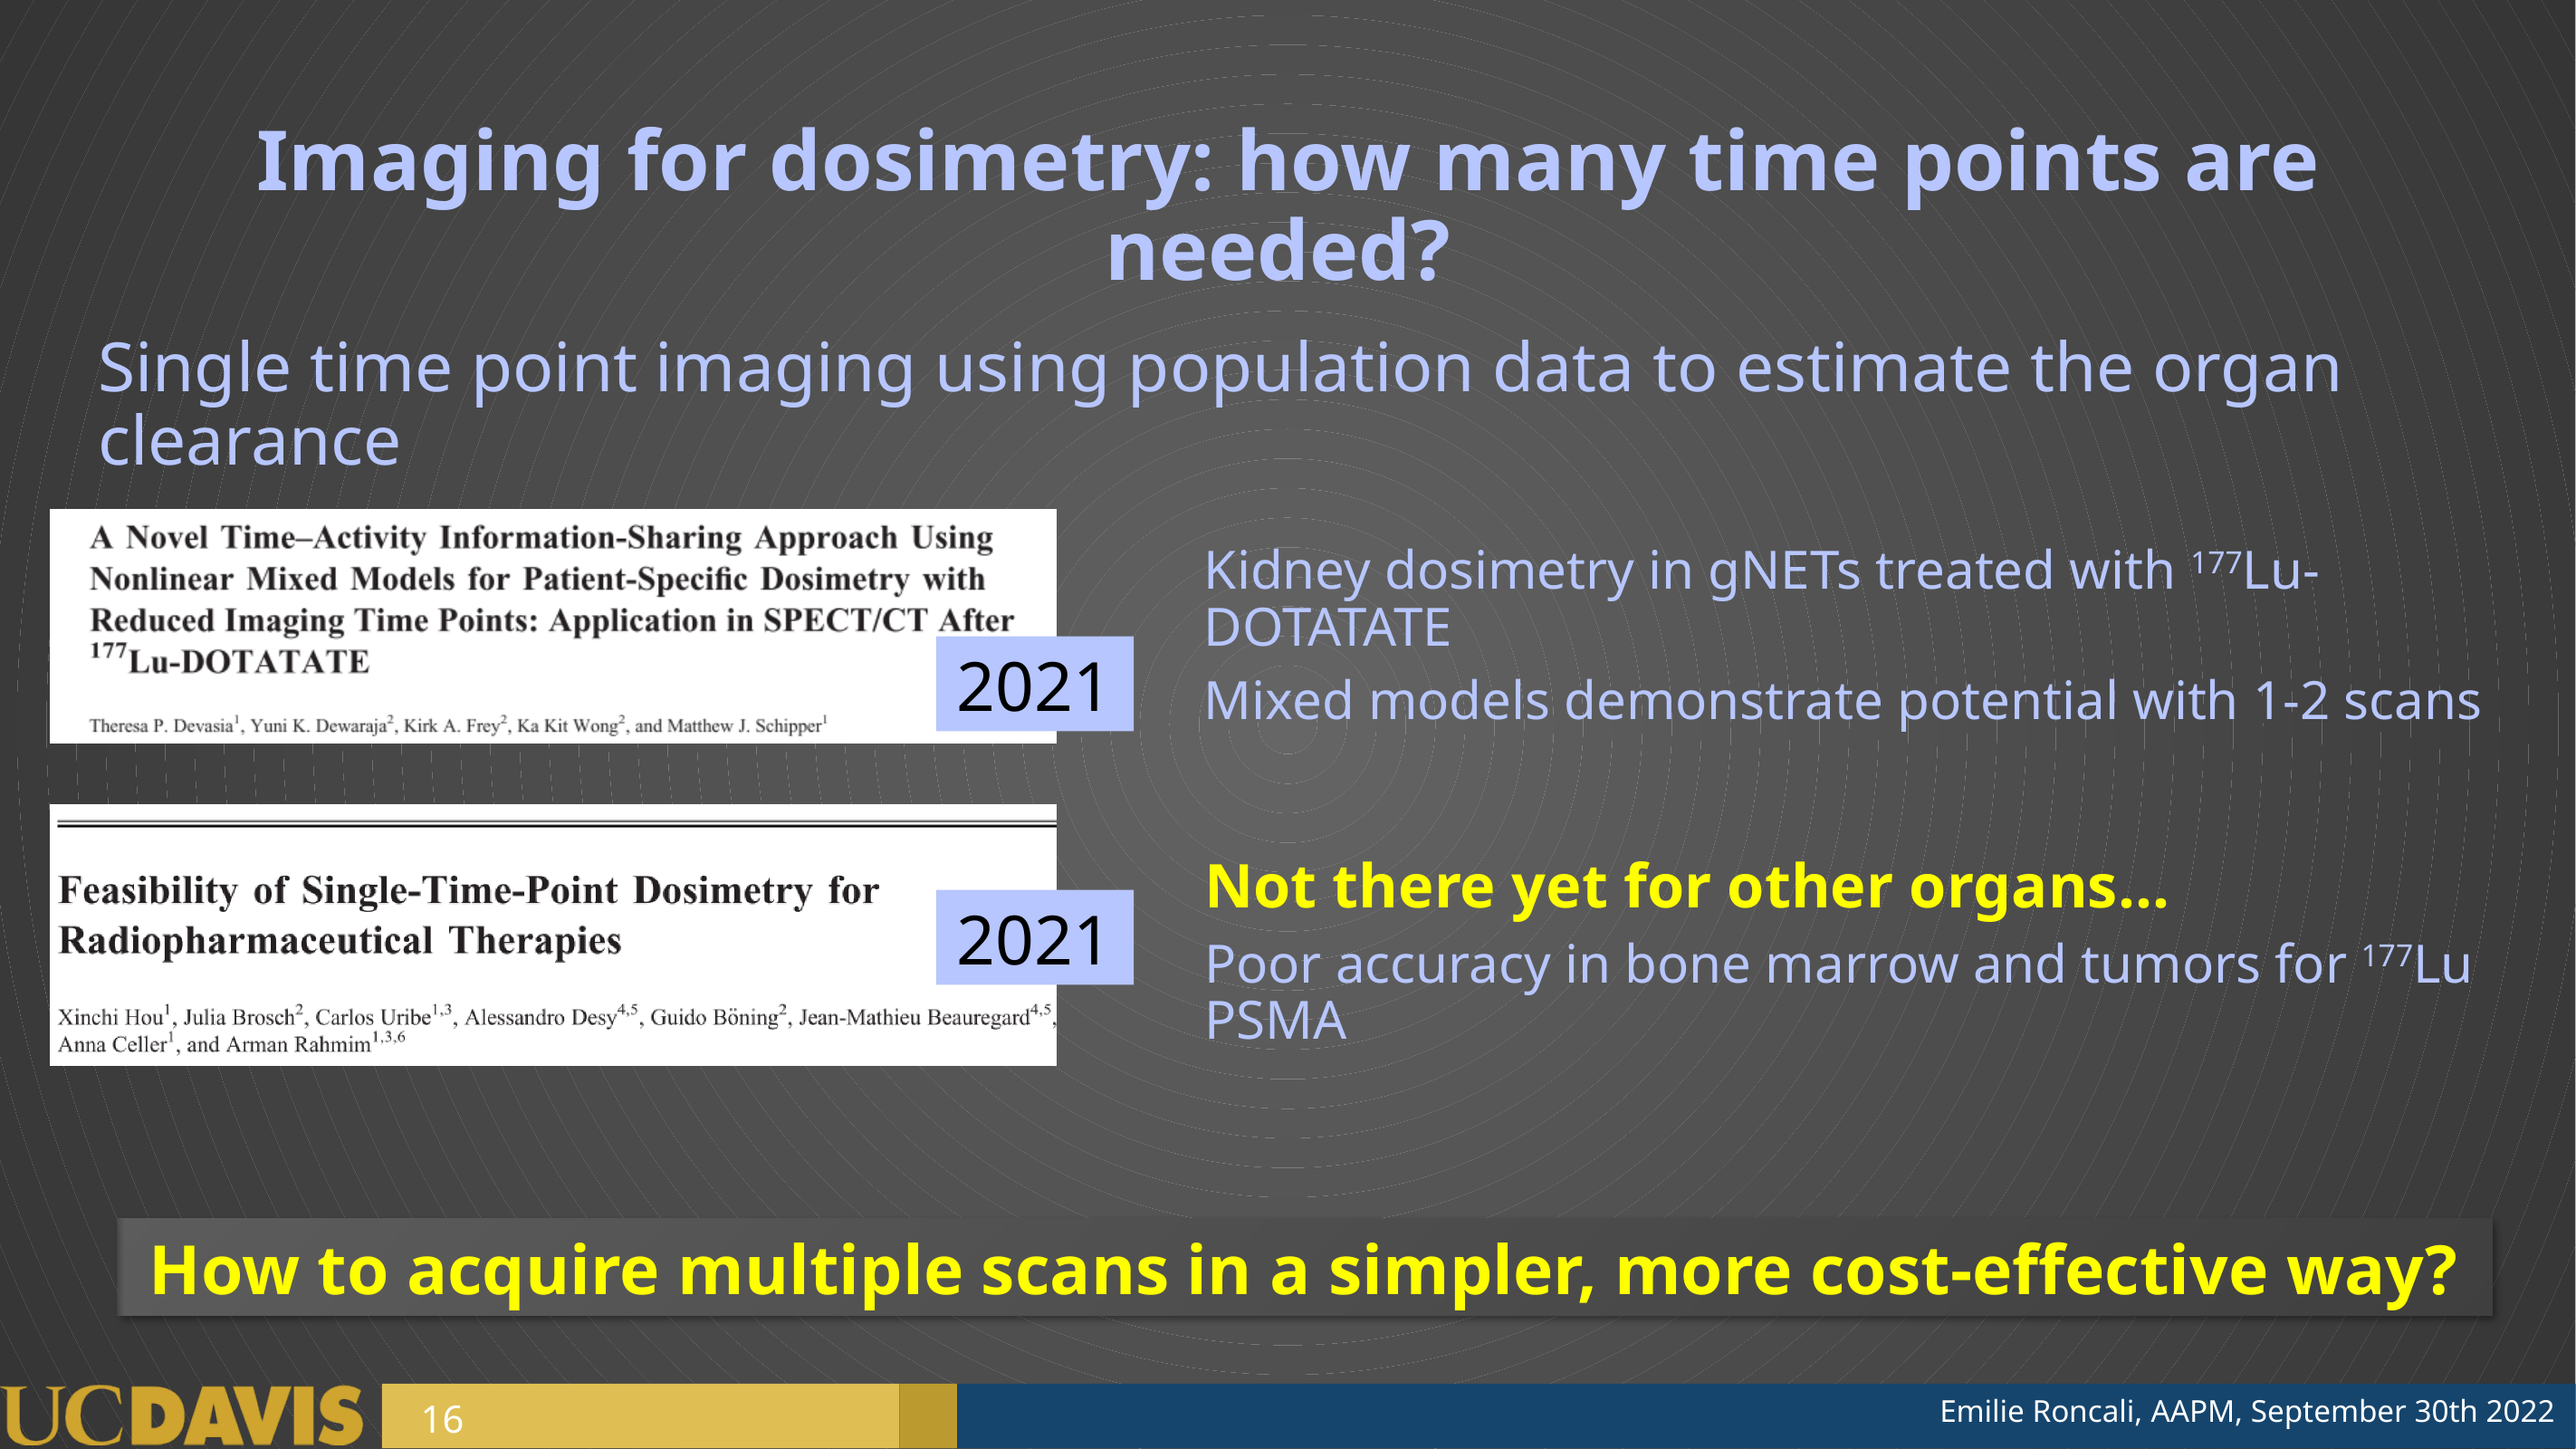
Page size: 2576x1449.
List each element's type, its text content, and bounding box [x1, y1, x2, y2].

picture [50, 804, 1058, 1066]
title Imaging for dosimetry: how many time points are needed? [110, 111, 2466, 302]
picture [50, 509, 1058, 744]
list Single time point imaging using population data to estimate the organ clearance [84, 326, 2524, 428]
text_box 2021 [1060, 636, 1135, 732]
text_box 2021 [1060, 889, 1135, 985]
text_box Kidney dosimetry in gNETs treated with 177Lu-DOTATATE Mixed models demonstrate potential with 1-2 scans [1191, 537, 2524, 756]
text_box Not there yet for other organs… Poor accuracy in bone marrow and tumors for 177Lu PSMA [1191, 849, 2533, 977]
picture [0, 1384, 364, 1445]
text_box How to acquire multiple scans in a simpler, more cost-effective way? [124, 1226, 2493, 1315]
